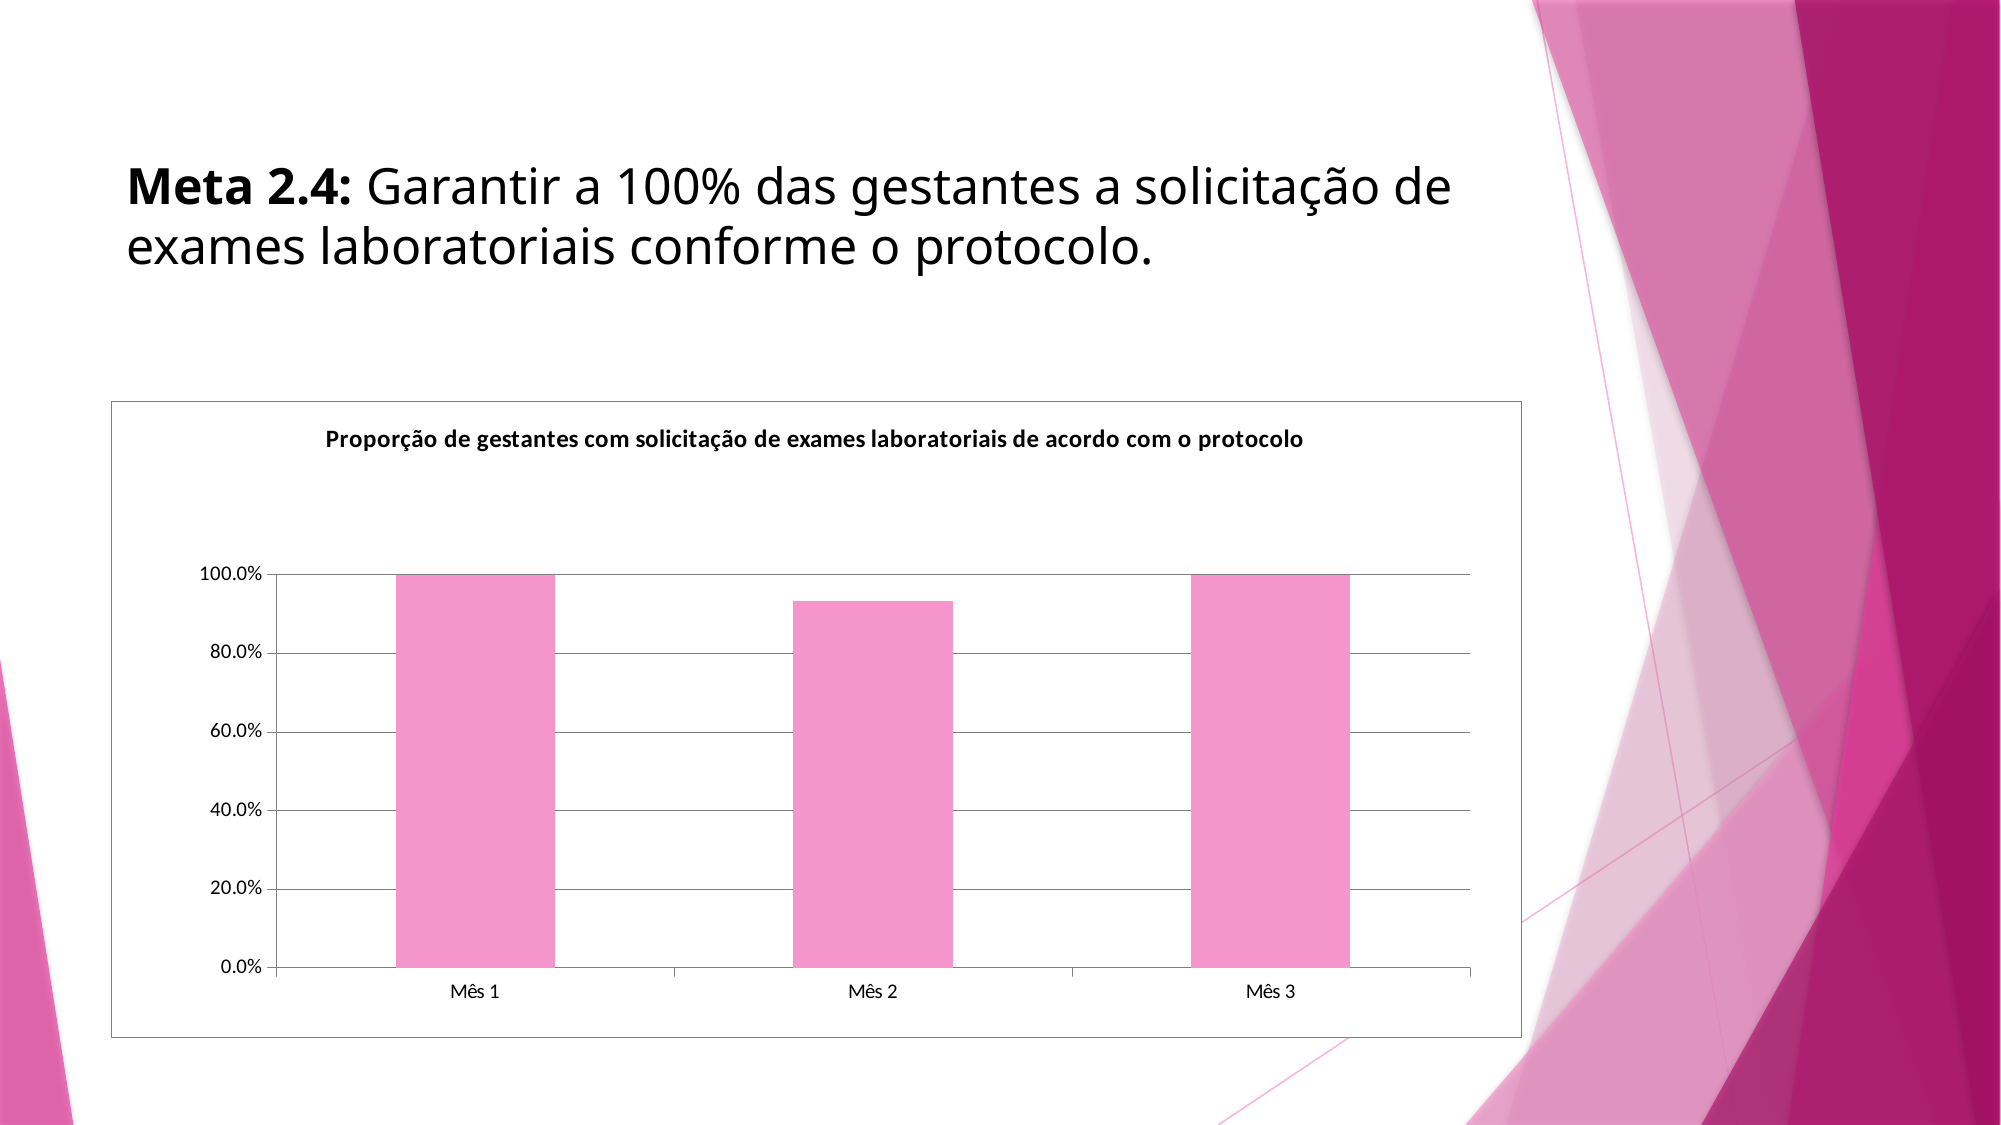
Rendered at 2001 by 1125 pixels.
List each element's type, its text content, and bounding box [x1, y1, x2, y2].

chart [110, 400, 1522, 1038]
title Meta 2.4: Garantir a 100% das gestantes a solicitação de exames laboratoriais conforme o protocolo. [111, 147, 1619, 364]
